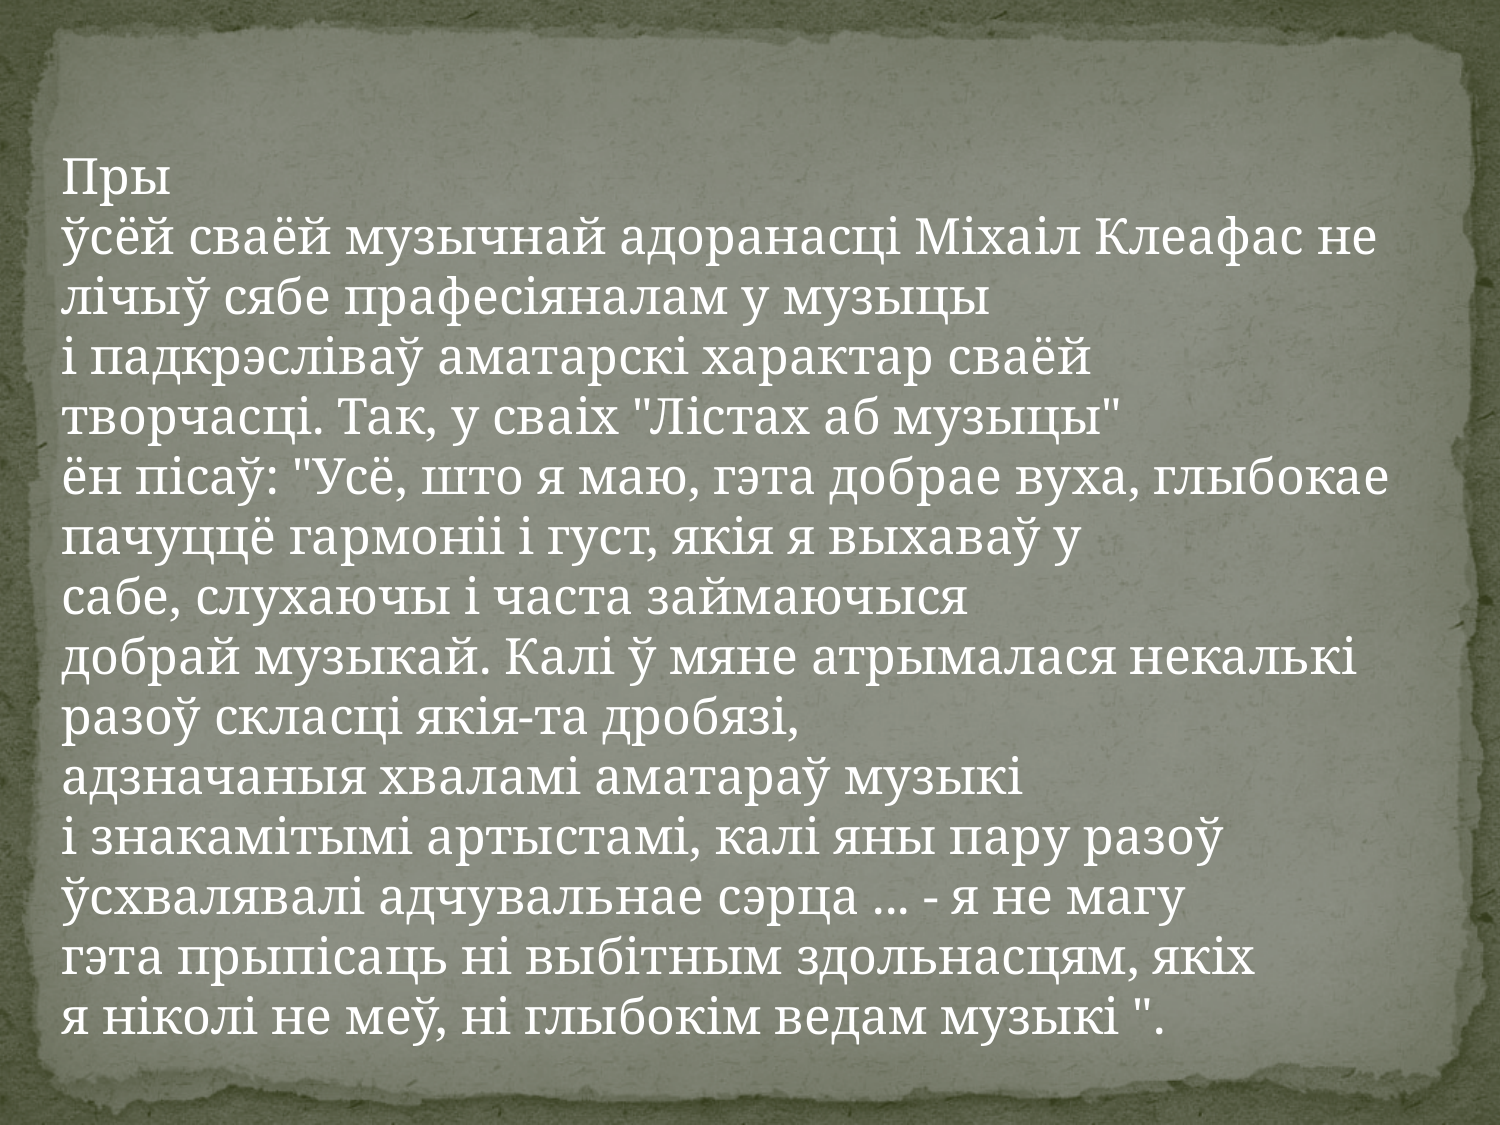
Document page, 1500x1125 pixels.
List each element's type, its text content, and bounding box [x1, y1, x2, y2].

text_box Пры ўсёй сваёй музычнай адоранасці Міхаіл Клеафас не лічыў сябе прафесіяналам у музыцы і падкрэсліваў аматарскі характар ​​сваёй творчасці. Так, у сваіх "Лістах аб музыцы" ён пісаў: "Усё, што я маю, гэта добрае вуха, глыбокае пачуццё гармоніі і густ, якія я выхаваў у сабе, слухаючы і часта займаючыся добрай музыкай. Калі ў мяне атрымалася некалькі разоў скласці якія-та дробязі, адзначаныя хваламі аматараў музыкі і знакамітымі артыстамі, калі яны пару разоў ўсхвалявалі адчувальнае сэрца ... - я не магу гэта прыпісаць ні выбітным здольнасцям, якіх я ніколі не меў, ні глыбокім ведам музыкі ". [46, 137, 1429, 1052]
